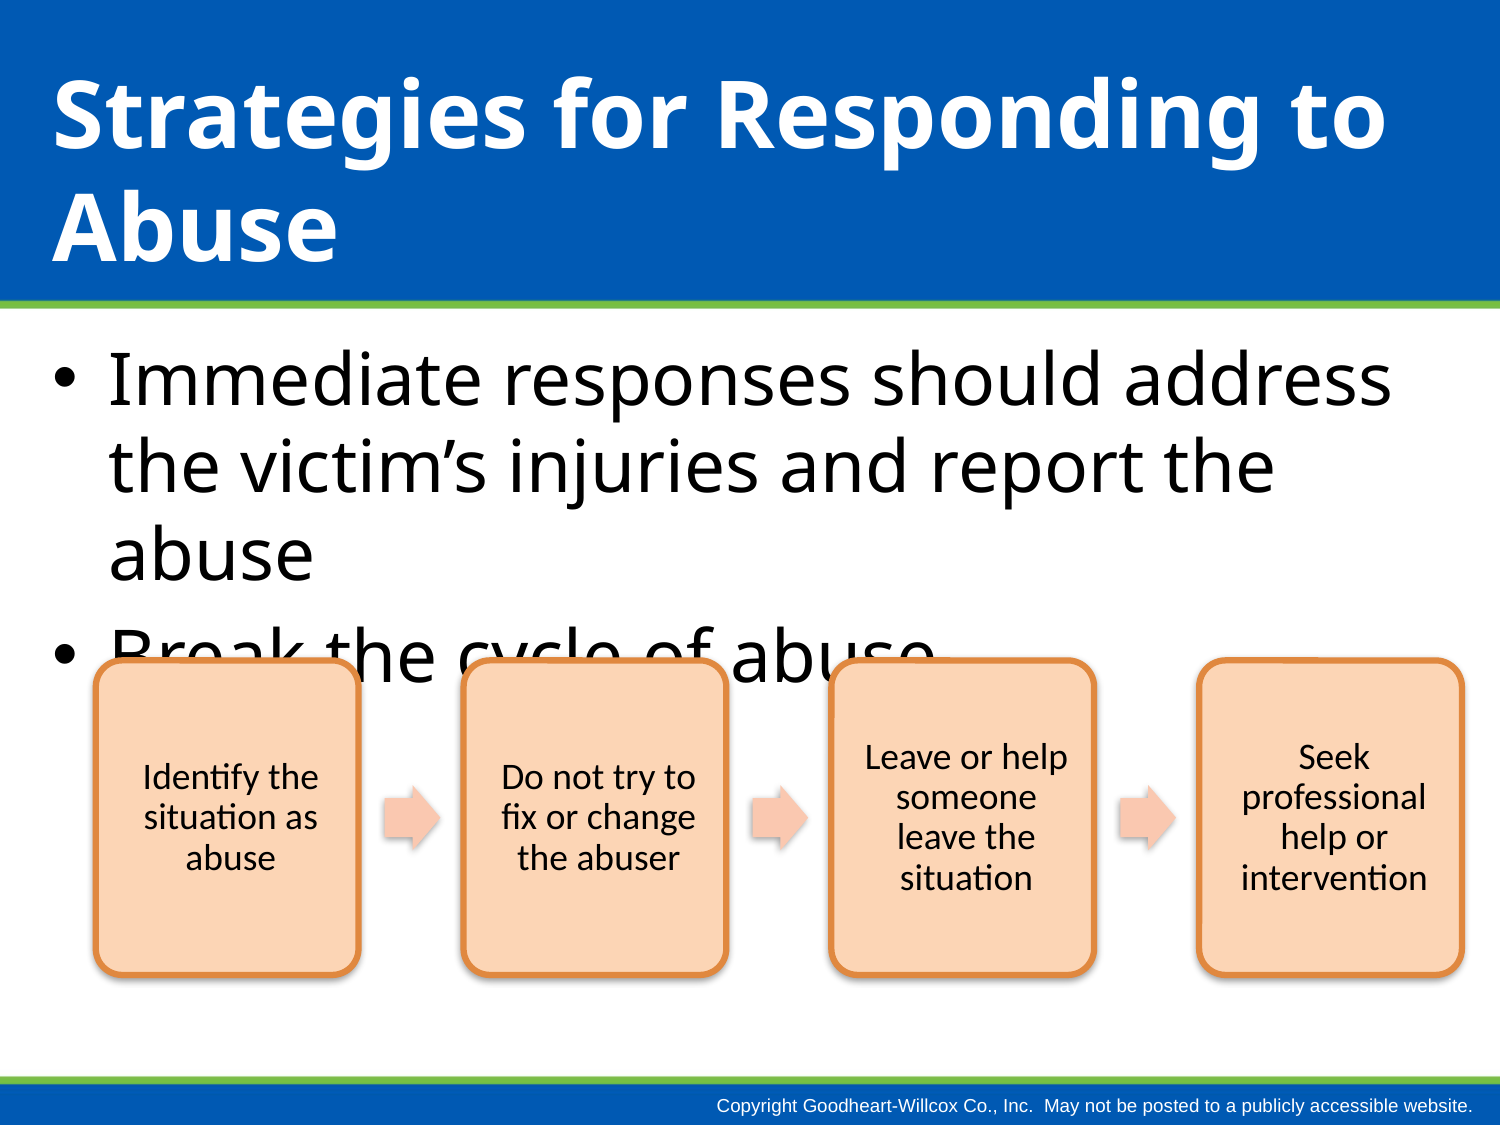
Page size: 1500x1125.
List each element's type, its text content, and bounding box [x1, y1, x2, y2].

title Strategies for Responding to Abuse [37, 39, 1463, 288]
list Immediate responses should address the victim’s injuries and report the abuse Break the cycle of abuse [37, 324, 1463, 1063]
picture [0, 0, 1500, 1125]
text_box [94, 628, 1463, 1007]
